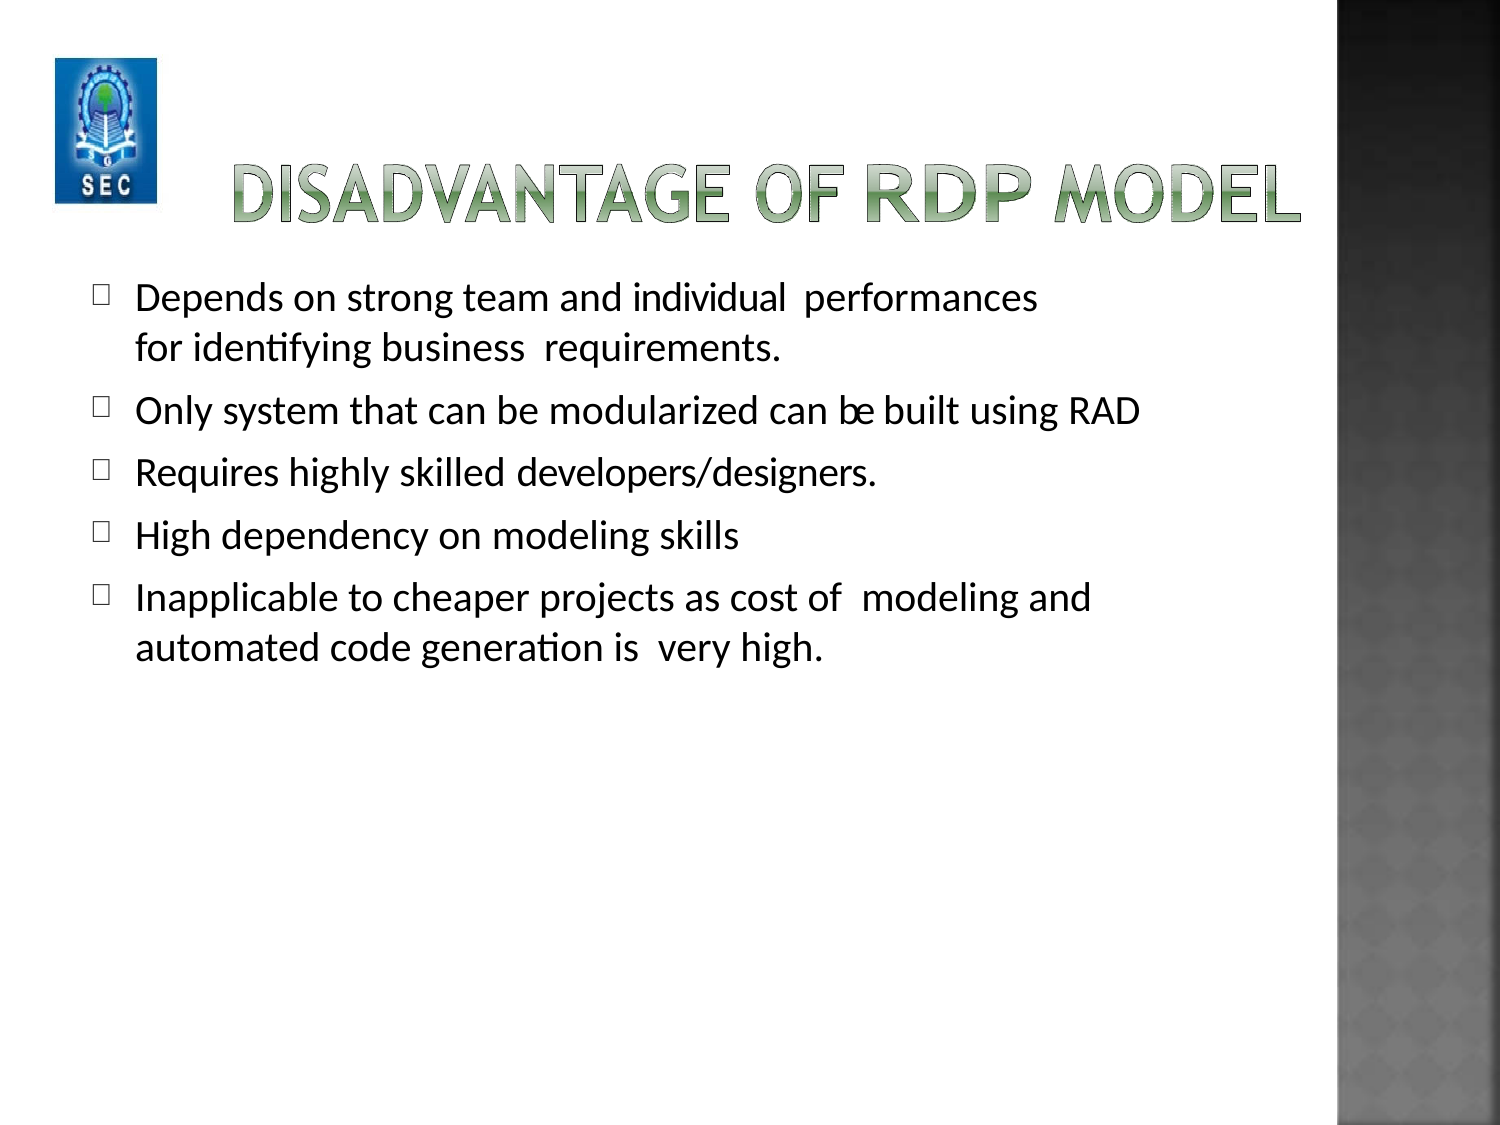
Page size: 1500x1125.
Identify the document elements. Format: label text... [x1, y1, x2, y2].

picture [0, 34, 212, 223]
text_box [234, 163, 844, 224]
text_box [1054, 163, 1301, 224]
text_box Depends on strong team and individual performances for identifying business requirements. Only system that can be modularized can be built using RAD Requires highly skilled developers/designers. High dependency on modeling skills Inapplicable to cheaper projects as cost of modeling and automated code generation is very high. [87, 267, 1232, 671]
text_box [866, 164, 1032, 223]
picture [1337, 0, 1500, 1125]
